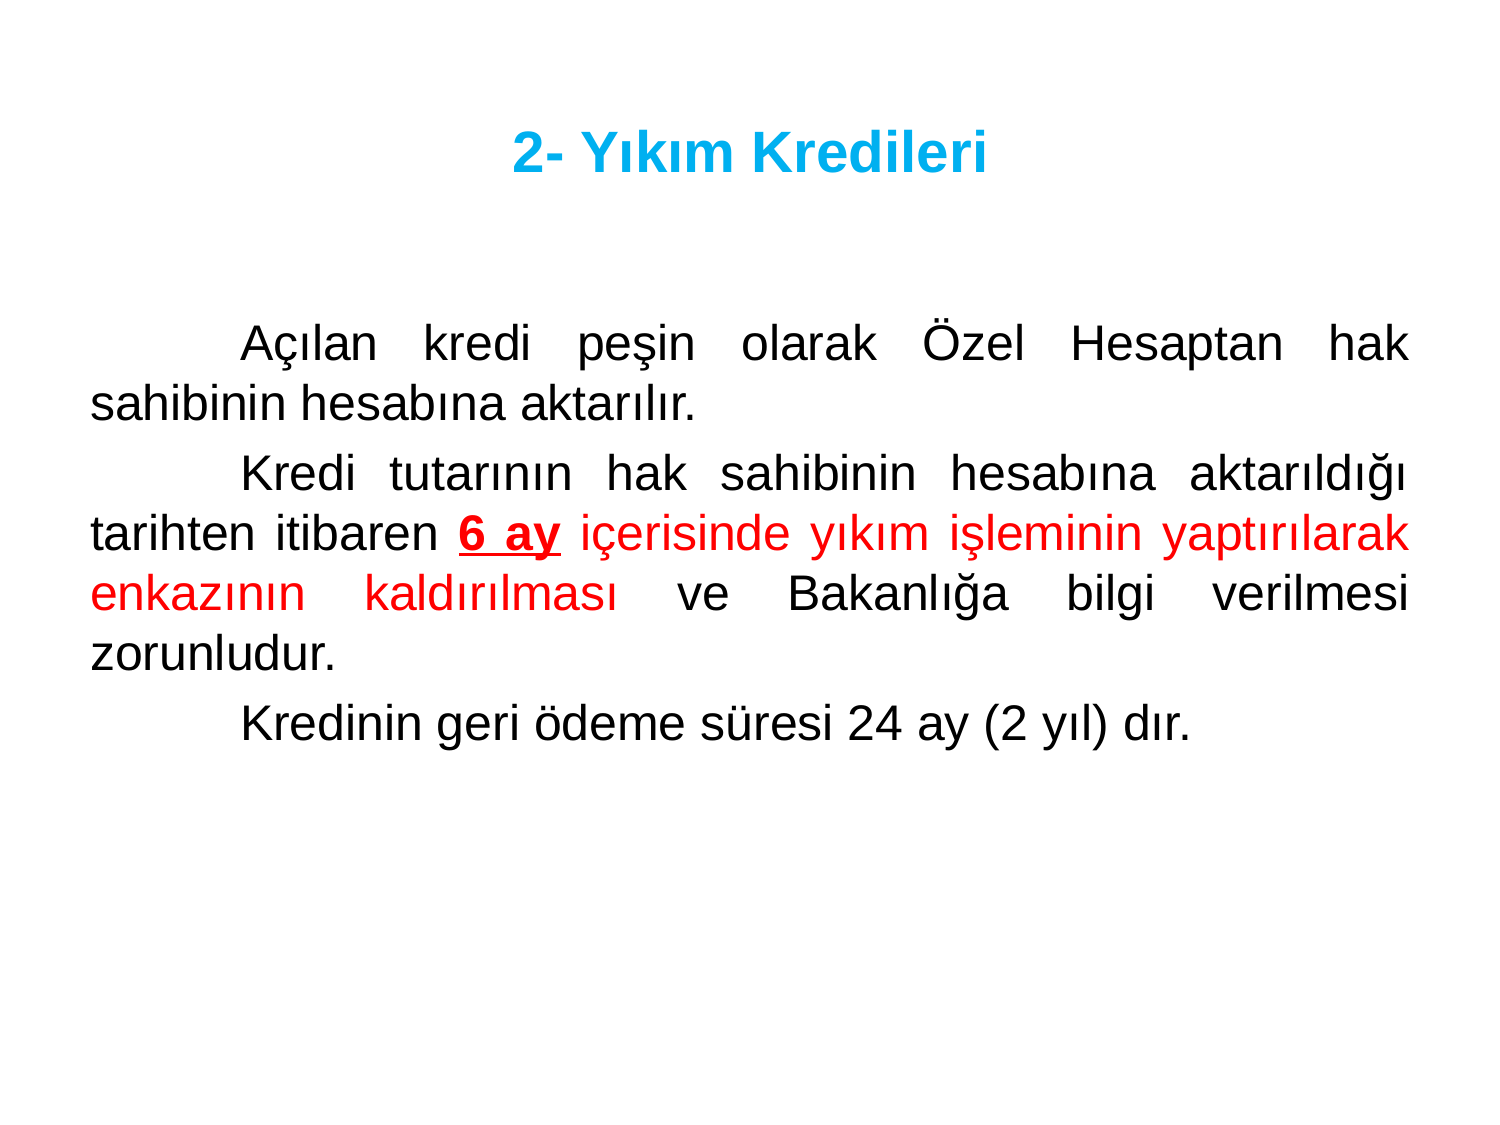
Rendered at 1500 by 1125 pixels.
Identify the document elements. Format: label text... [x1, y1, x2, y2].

title 2- Yıkım Kredileri [206, 42, 1296, 256]
list Açılan kredi peşin olarak Özel Hesaptan hak sahibinin hesabına aktarılır. Kredi tutarının hak sahibinin hesabına aktarıldığı tarihten itibaren 6 ay içerisinde yıkım işleminin yaptırılarak enkazının kaldırılması ve Bakanlığa bilgi verilmesi zorunludur. Kredinin geri ödeme süresi 24 ay (2 yıl) dır. [75, 302, 1425, 1083]
